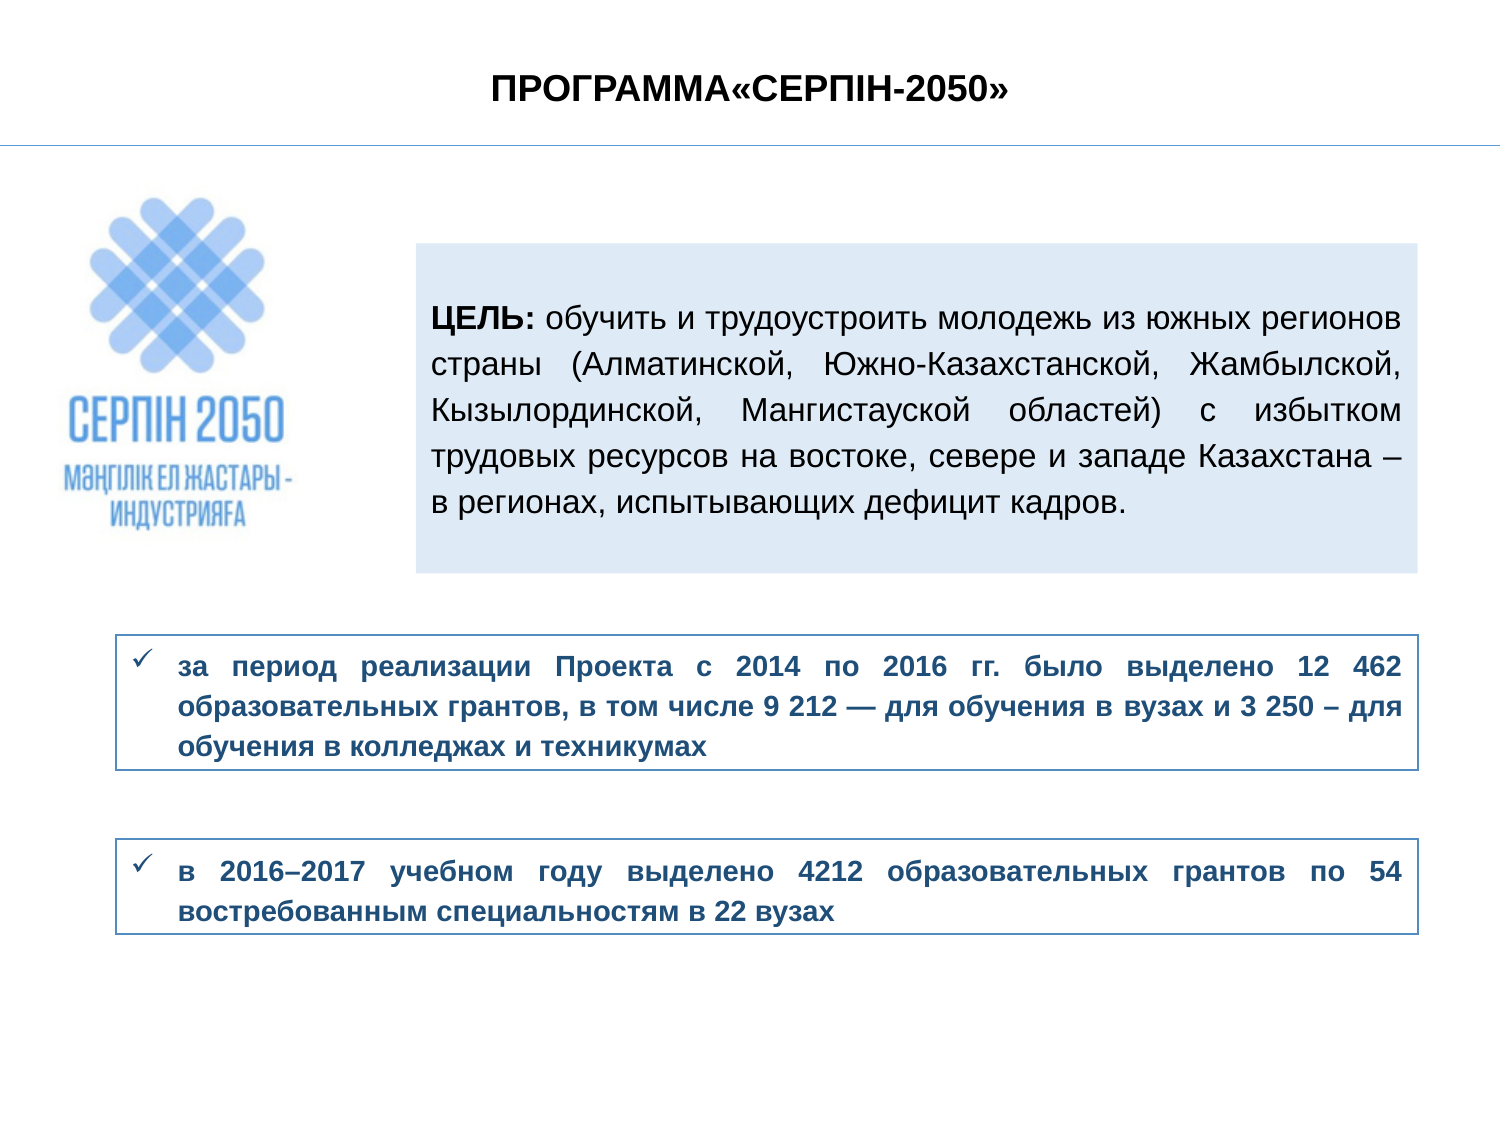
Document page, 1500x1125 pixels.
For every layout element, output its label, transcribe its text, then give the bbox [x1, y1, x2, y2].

picture [23, 170, 334, 556]
text_box ЦЕЛЬ: обучить и трудоустроить молодежь из южных регионов страны (Алматинской, Южно-Казахстанской, Жамбылской, Кызылординской, Мангистауской областей) с избытком трудовых ресурсов на востоке, севере и западе Казахстана – в регионах, испытывающих дефицит кадров. [415, 243, 1418, 574]
text_box за период реализации Проекта с 2014 по 2016 гг. было выделено 12 462 образовательных грантов, в том числе 9 212 — для обучения в вузах и 3 250 – для обучения в колледжах и техникумах [115, 634, 1419, 771]
text_box ПРОГРАММА«СЕРПІН-2050» [114, 52, 1386, 121]
text_box в 2016–2017 учебном году выделено 4212 образовательных грантов по 54 востребованным специальностям в 22 вузах [115, 838, 1419, 935]
